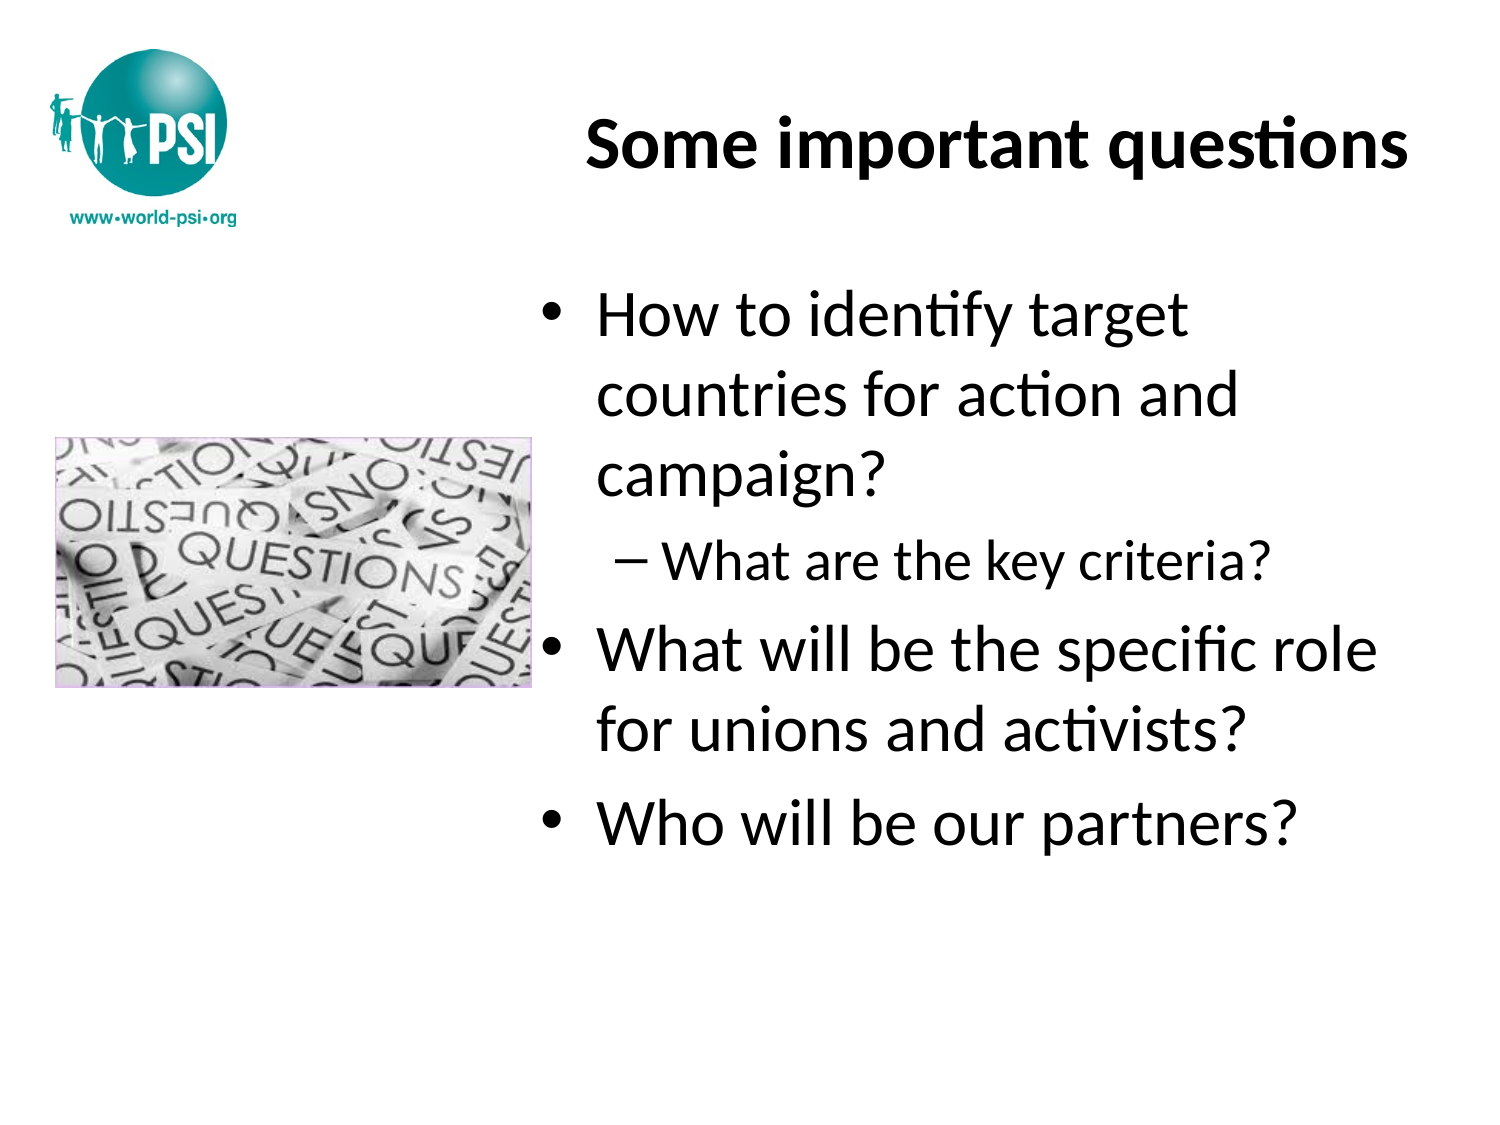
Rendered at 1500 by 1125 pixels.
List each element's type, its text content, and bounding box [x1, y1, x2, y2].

picture [50, 49, 75, 227]
list How to identify target countries for action and campaign? What are the key criteria? What will be the specific role for unions and activists? Who will be our partners? [525, 262, 1425, 1005]
title Some important questions [75, 45, 1425, 233]
picture [54, 437, 532, 688]
